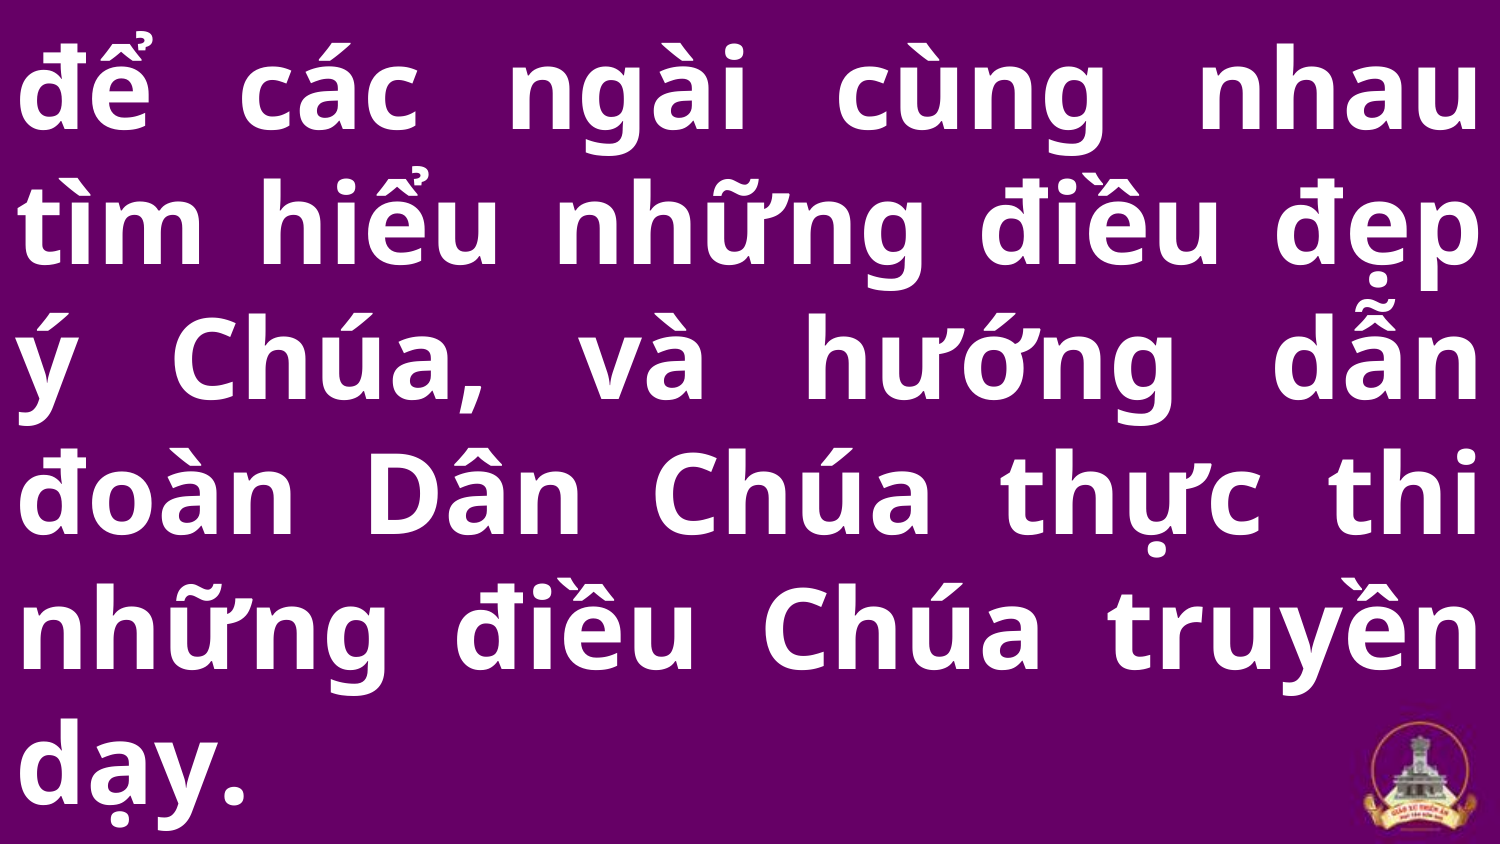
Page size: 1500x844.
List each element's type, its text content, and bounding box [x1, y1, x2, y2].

title để các ngài cùng nhau tìm hiểu những điều đẹp ý Chúa, và hướng dẫn đoàn Dân Chúa thực thi những điều Chúa truyền dạy. [0, 0, 1500, 844]
